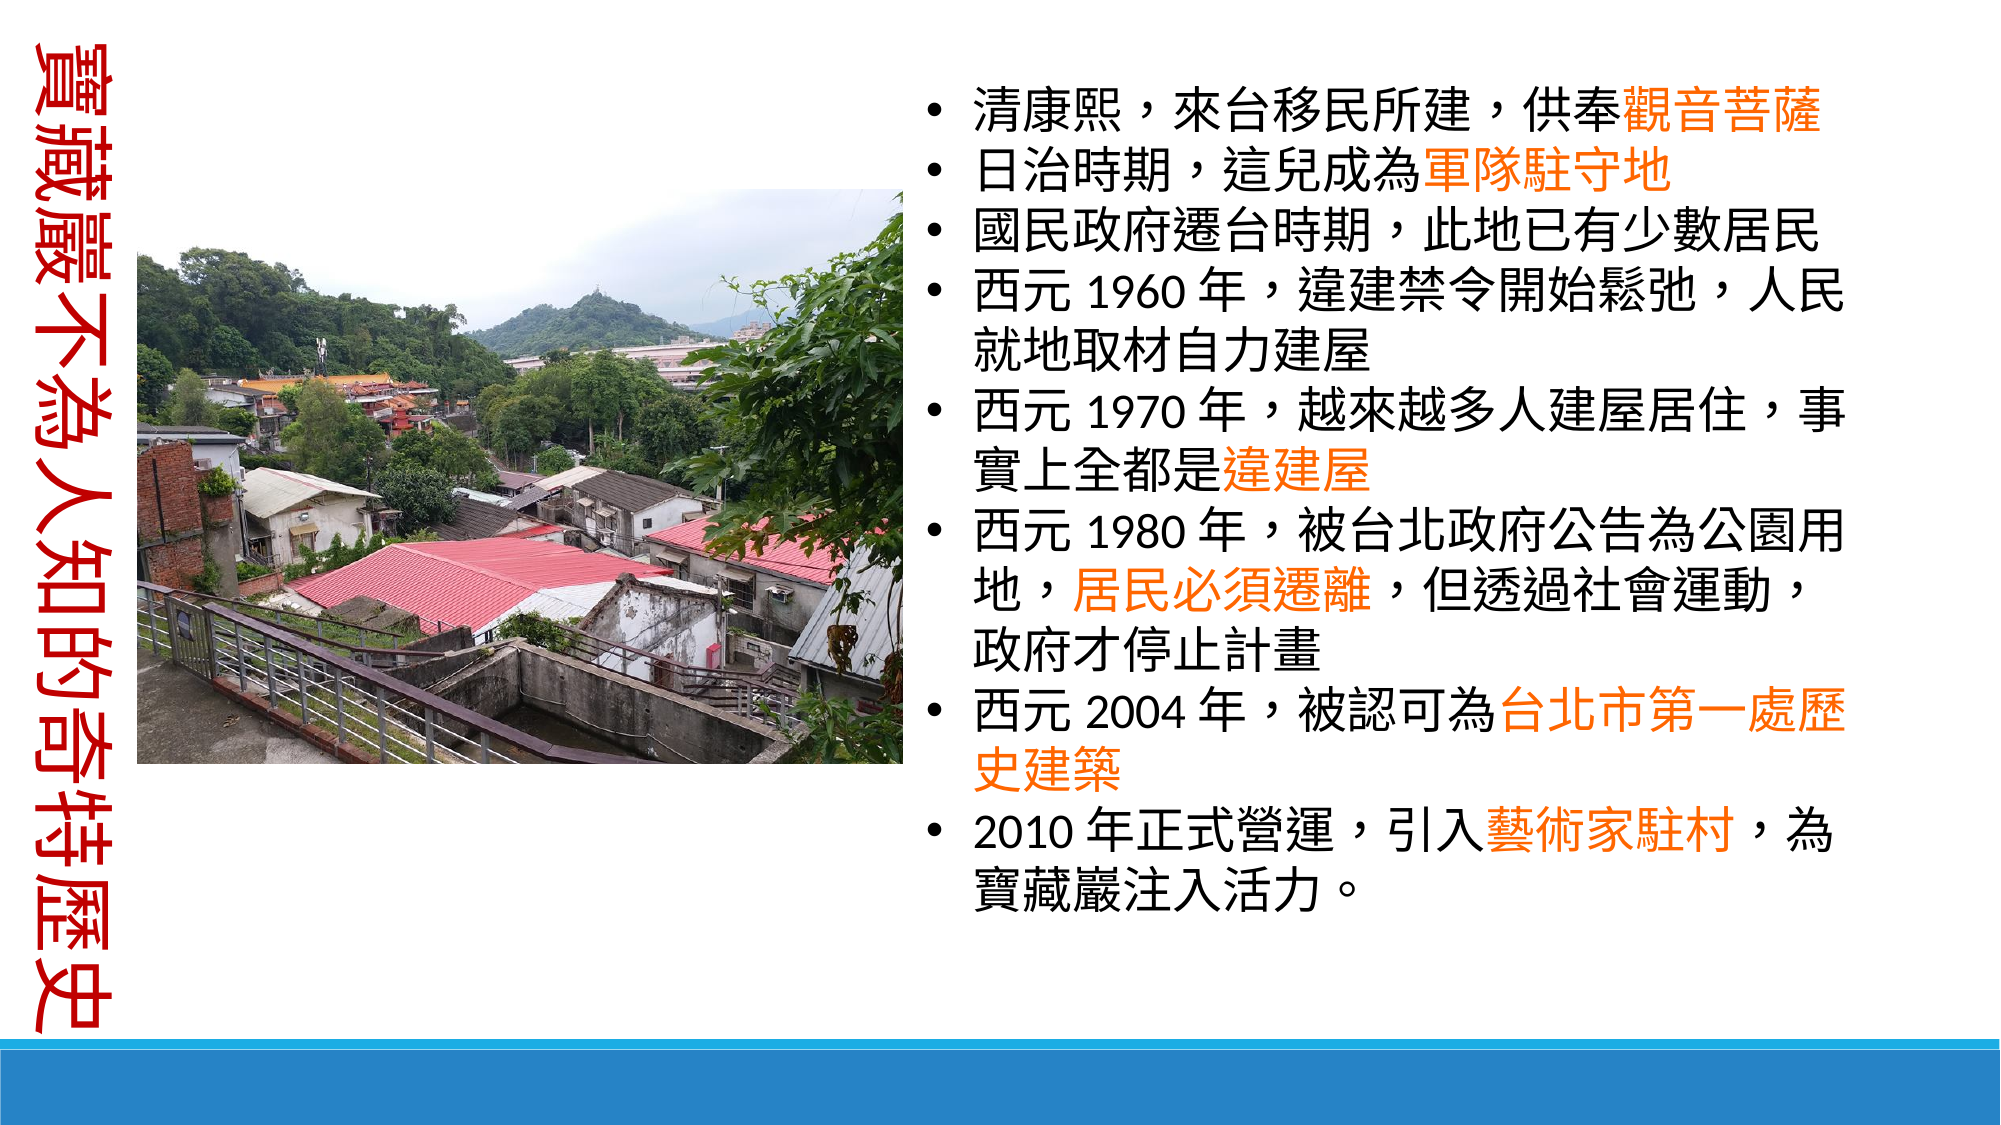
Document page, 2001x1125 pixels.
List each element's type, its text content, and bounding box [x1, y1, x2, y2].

picture [136, 189, 904, 765]
text_box 寶藏巖不為人知的奇特歷史 [1, 23, 133, 1069]
text_box 清康熙，來台移民所建，供奉觀音菩薩 日治時期，這兒成為軍隊駐守地 國民政府遷台時期，此地已有少數居民 西元1960年，違建禁令開始鬆弛，人民就地取材自力建屋 西元1970年，越來越多人建屋居住，事實上全都是違建屋 西元1980年，被台北政府公告為公園用地，居民必須遷離，但透過社會運動，政府才停止計畫 西元2004年，被認可為台北市第一處歷史建築 2010年正式營運，引入藝術家駐村，為寶藏巖注入活力。 [911, 71, 1879, 972]
